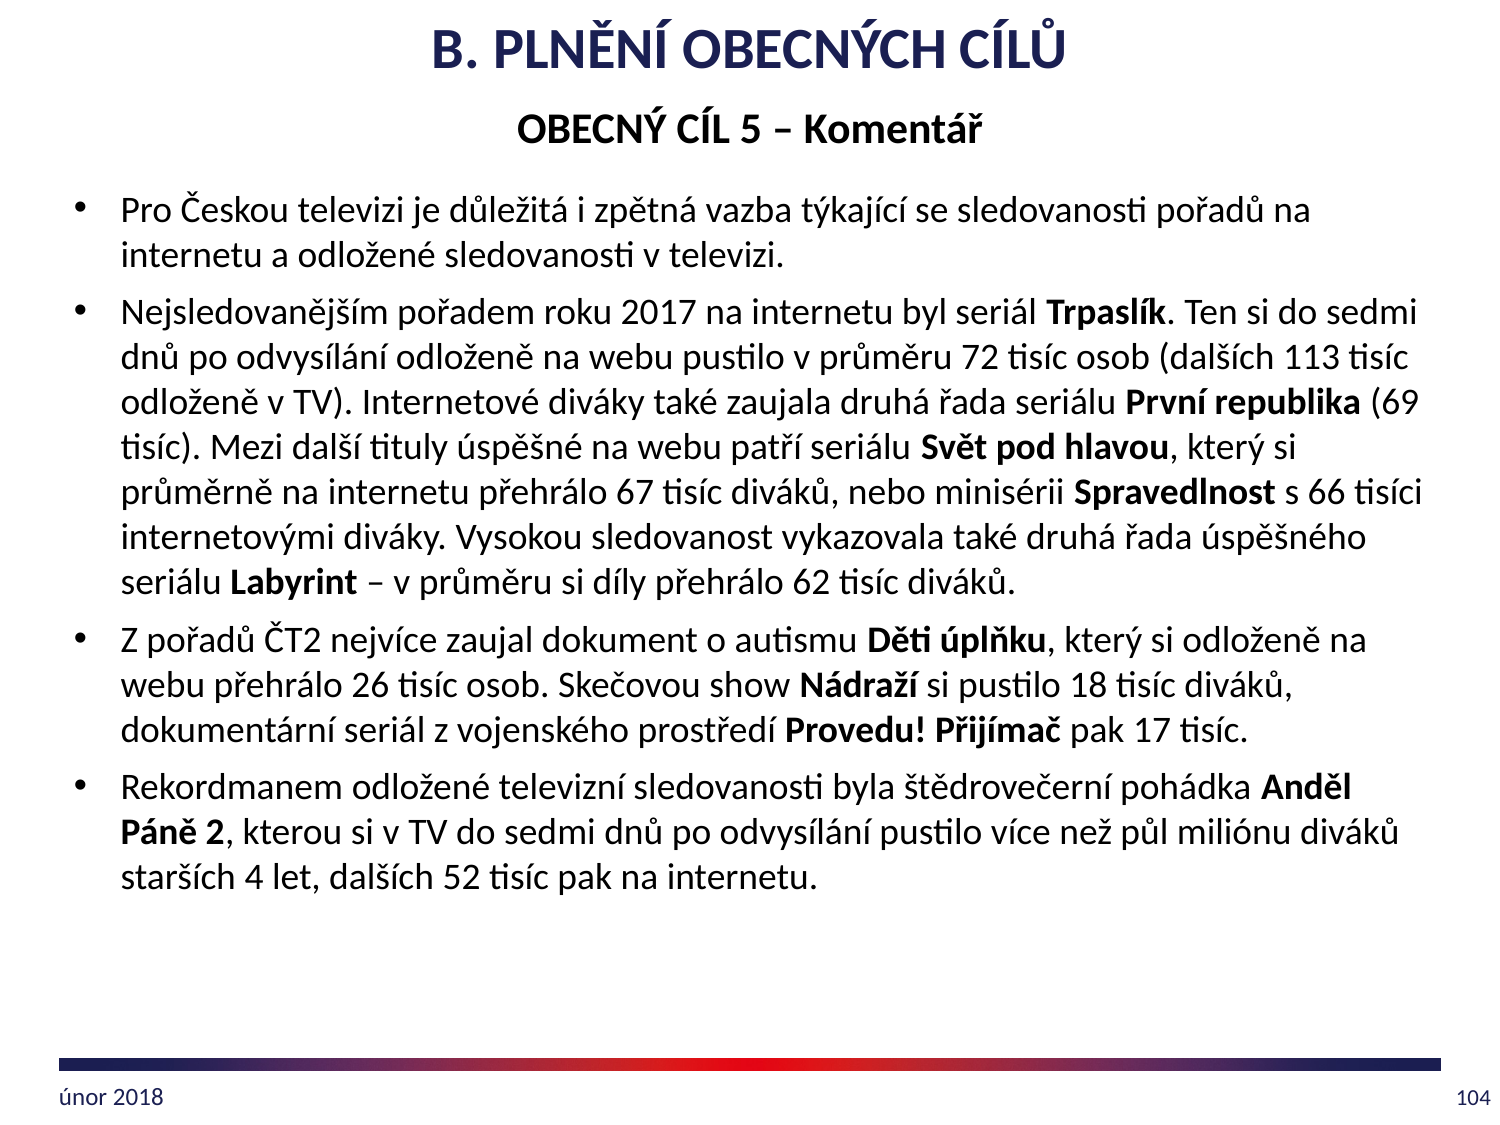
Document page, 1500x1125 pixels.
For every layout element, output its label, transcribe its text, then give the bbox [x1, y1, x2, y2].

picture [58, 1057, 1442, 1071]
text_box Pro Českou televizi je důležitá i zpětná vazba týkající se sledovanosti pořadů na internetu a odložené sledovanosti v televizi. Nejsledovanějším pořadem roku 2017 na internetu byl seriál Trpaslík. Ten si do sedmi dnů po odvysílání odloženě na webu pustilo v průměru 72 tisíc osob (dalších 113 tisíc odloženě v TV). Internetové diváky také zaujala druhá řada seriálu První republika (69 tisíc). Mezi další tituly úspěšné na webu patří seriálu Svět pod hlavou, který si průměrně na internetu přehrálo 67 tisíc diváků, nebo minisérii Spravedlnost s 66 tisíci internetovými diváky. Vysokou sledovanost vykazovala také druhá řada úspěšného seriálu Labyrint – v průměru si díly přehrálo 62 tisíc diváků. Z pořadů ČT2 nejvíce zaujal dokument o autismu Děti úplňku, který si odloženě na webu přehrálo 26 tisíc osob. Skečovou show Nádraží si pustilo 18 tisíc diváků, dokumentární seriál z vojenského prostředí Provedu! Přijímač pak 17 tisíc. Rekordmanem odložené televizní sledovanosti byla štědrovečerní pohádka Anděl Páně 2, kterou si v TV do sedmi dnů po odvysílání pustilo více než půl miliónu diváků starších 4 let, dalších 52 tisíc pak na internetu. [59, 177, 1441, 905]
slide_number 104 [1452, 1075, 1500, 1118]
text_box únor 2018 [59, 1078, 471, 1118]
text_box B. PLNĚNÍ OBECNÝCH CÍLŮ [0, 7, 1500, 95]
text_box OBECNÝ CÍL 5 – Komentář [16, 95, 1484, 168]
